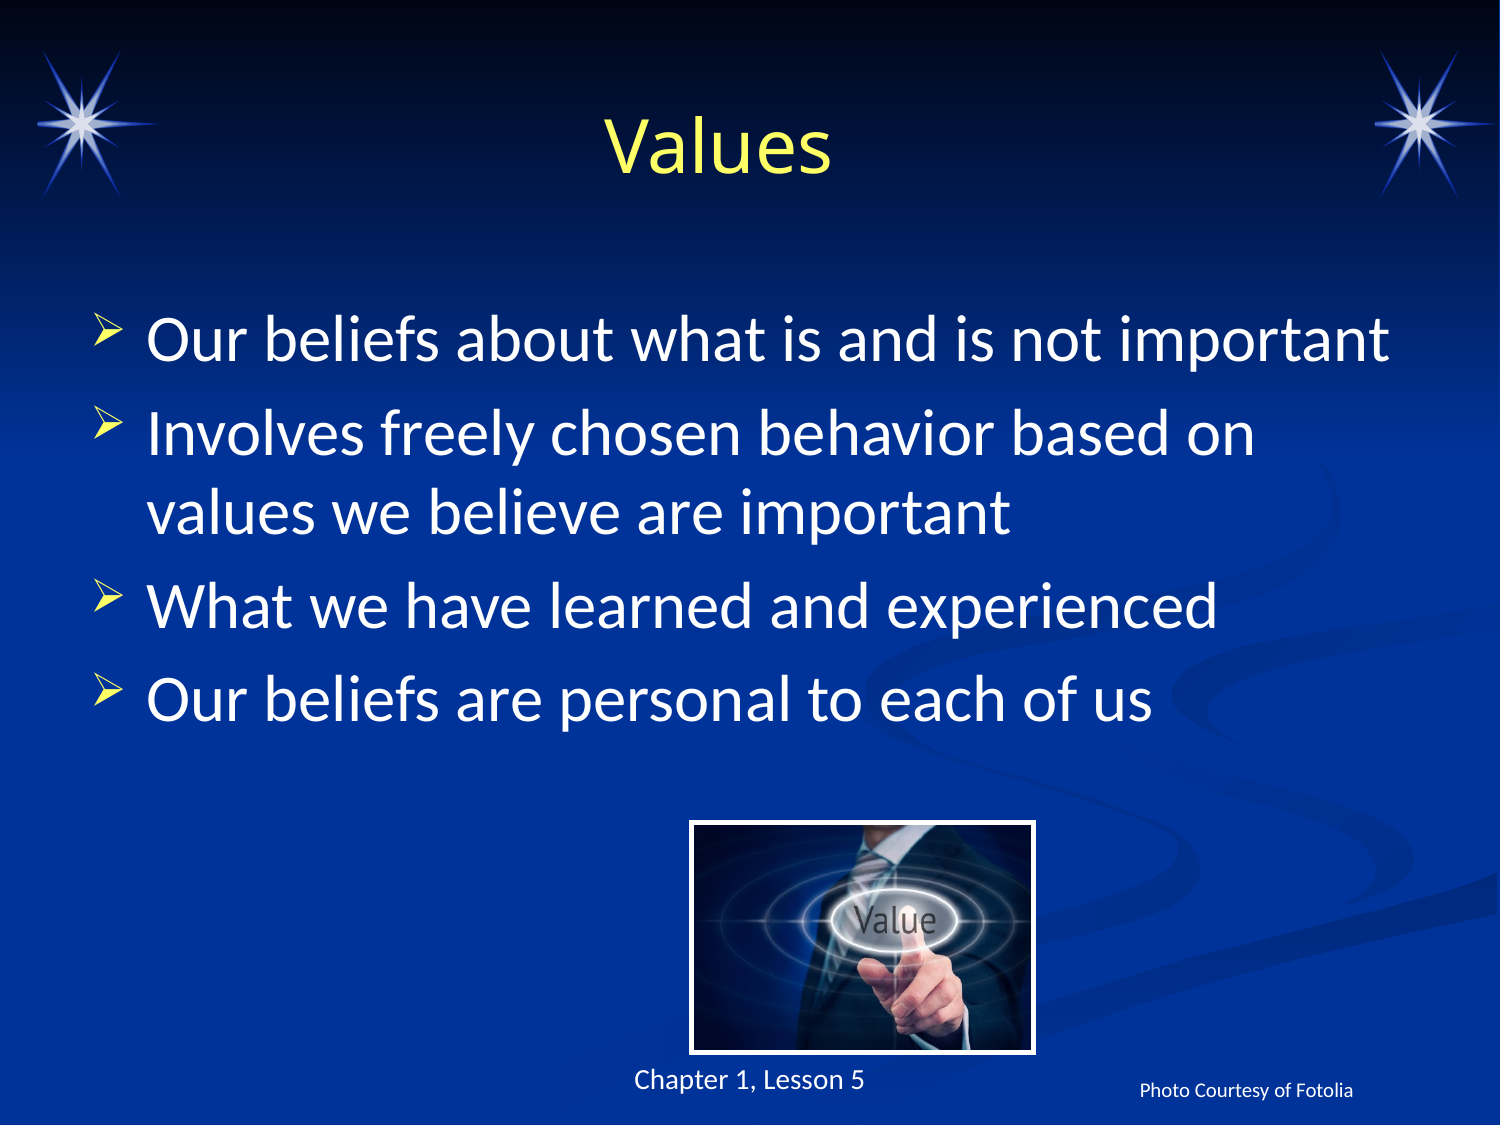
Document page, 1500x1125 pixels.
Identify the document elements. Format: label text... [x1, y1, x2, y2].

title Values [87, 49, 1351, 238]
list Our beliefs about what is and is not important Involves freely chosen behavior based on values we believe are important What we have learned and experienced Our beliefs are personal to each of us [74, 287, 1426, 851]
picture [693, 824, 1032, 1051]
footer Chapter 1, Lesson 5 [512, 1024, 988, 1104]
text_box Photo Courtesy of Fotolia [1124, 1069, 1500, 1110]
